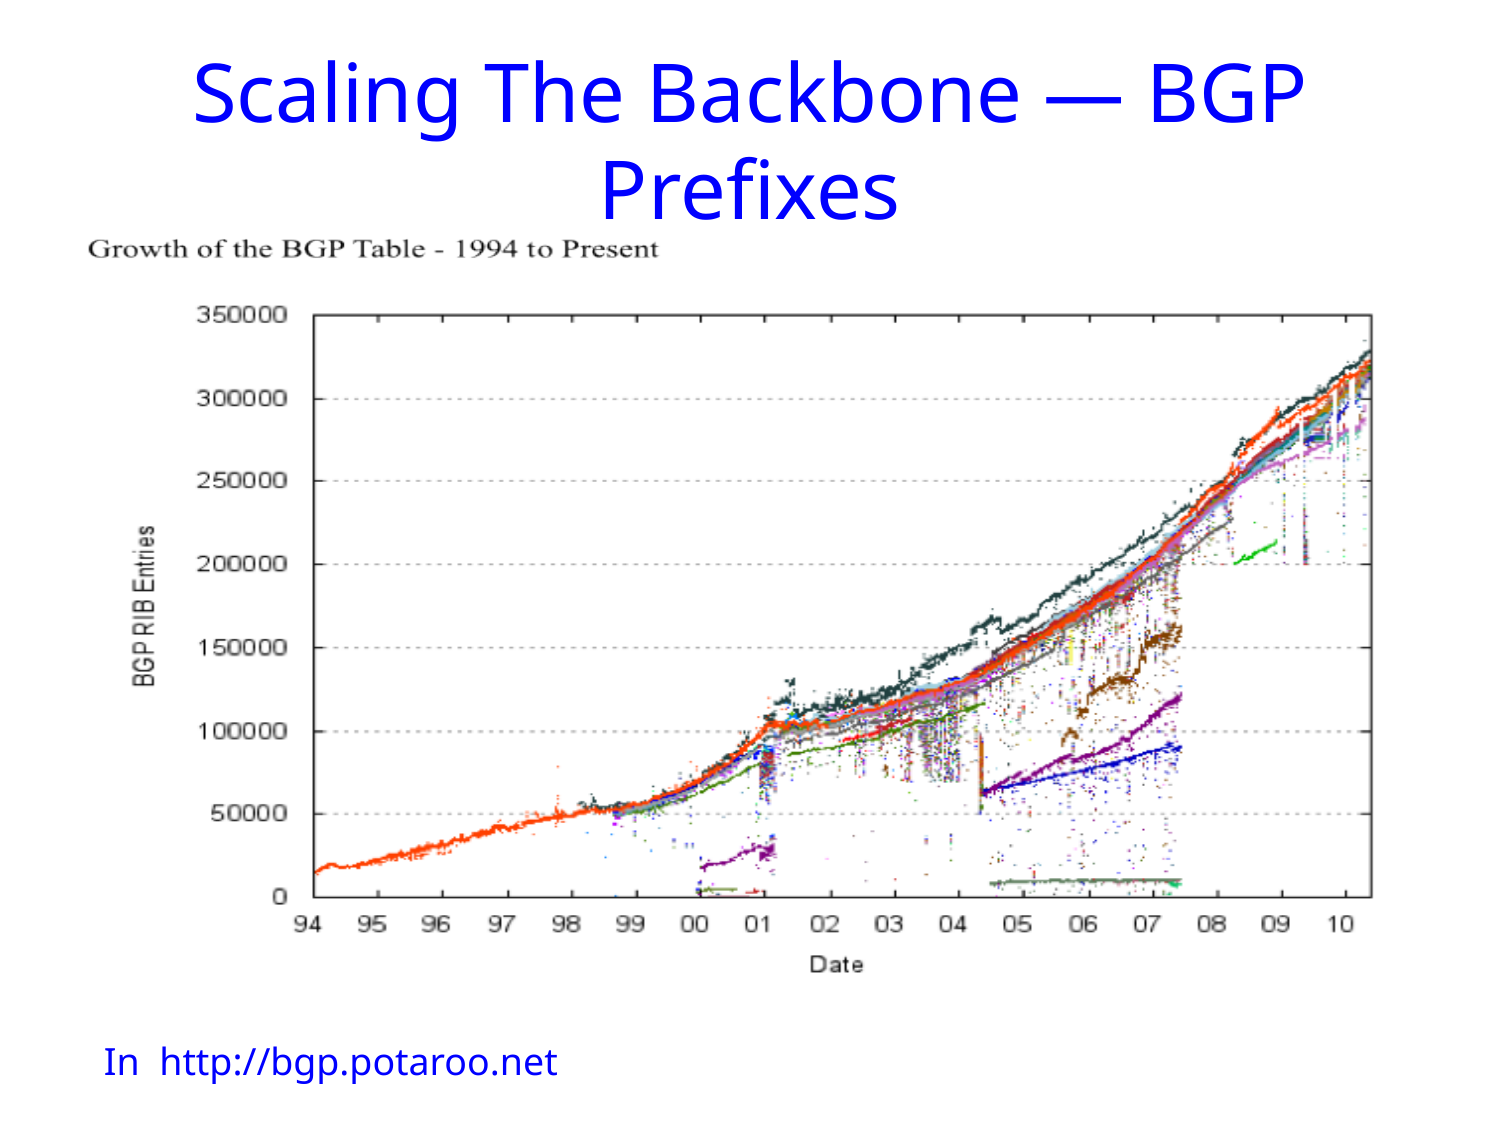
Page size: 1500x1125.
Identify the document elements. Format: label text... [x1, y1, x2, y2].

picture [74, 231, 1399, 1003]
title Scaling The Backbone — BGP Prefixes [75, 45, 1425, 233]
text_box In http://bgp.potaroo.net [97, 1031, 565, 1090]
